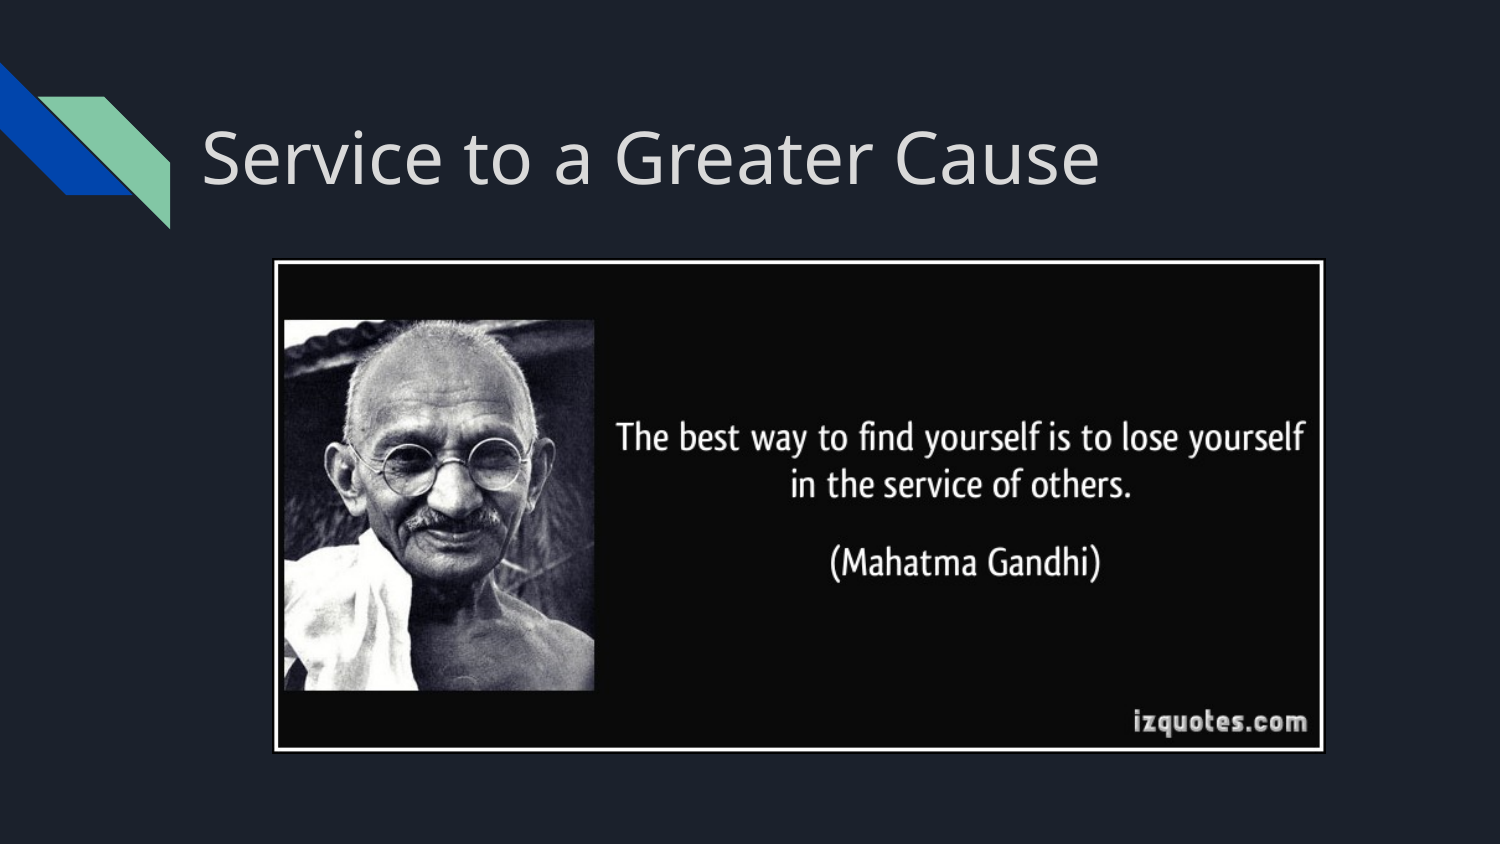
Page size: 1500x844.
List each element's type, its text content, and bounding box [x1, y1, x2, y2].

text_box Service to a Greater Cause [190, 100, 1391, 211]
picture [272, 257, 1326, 754]
